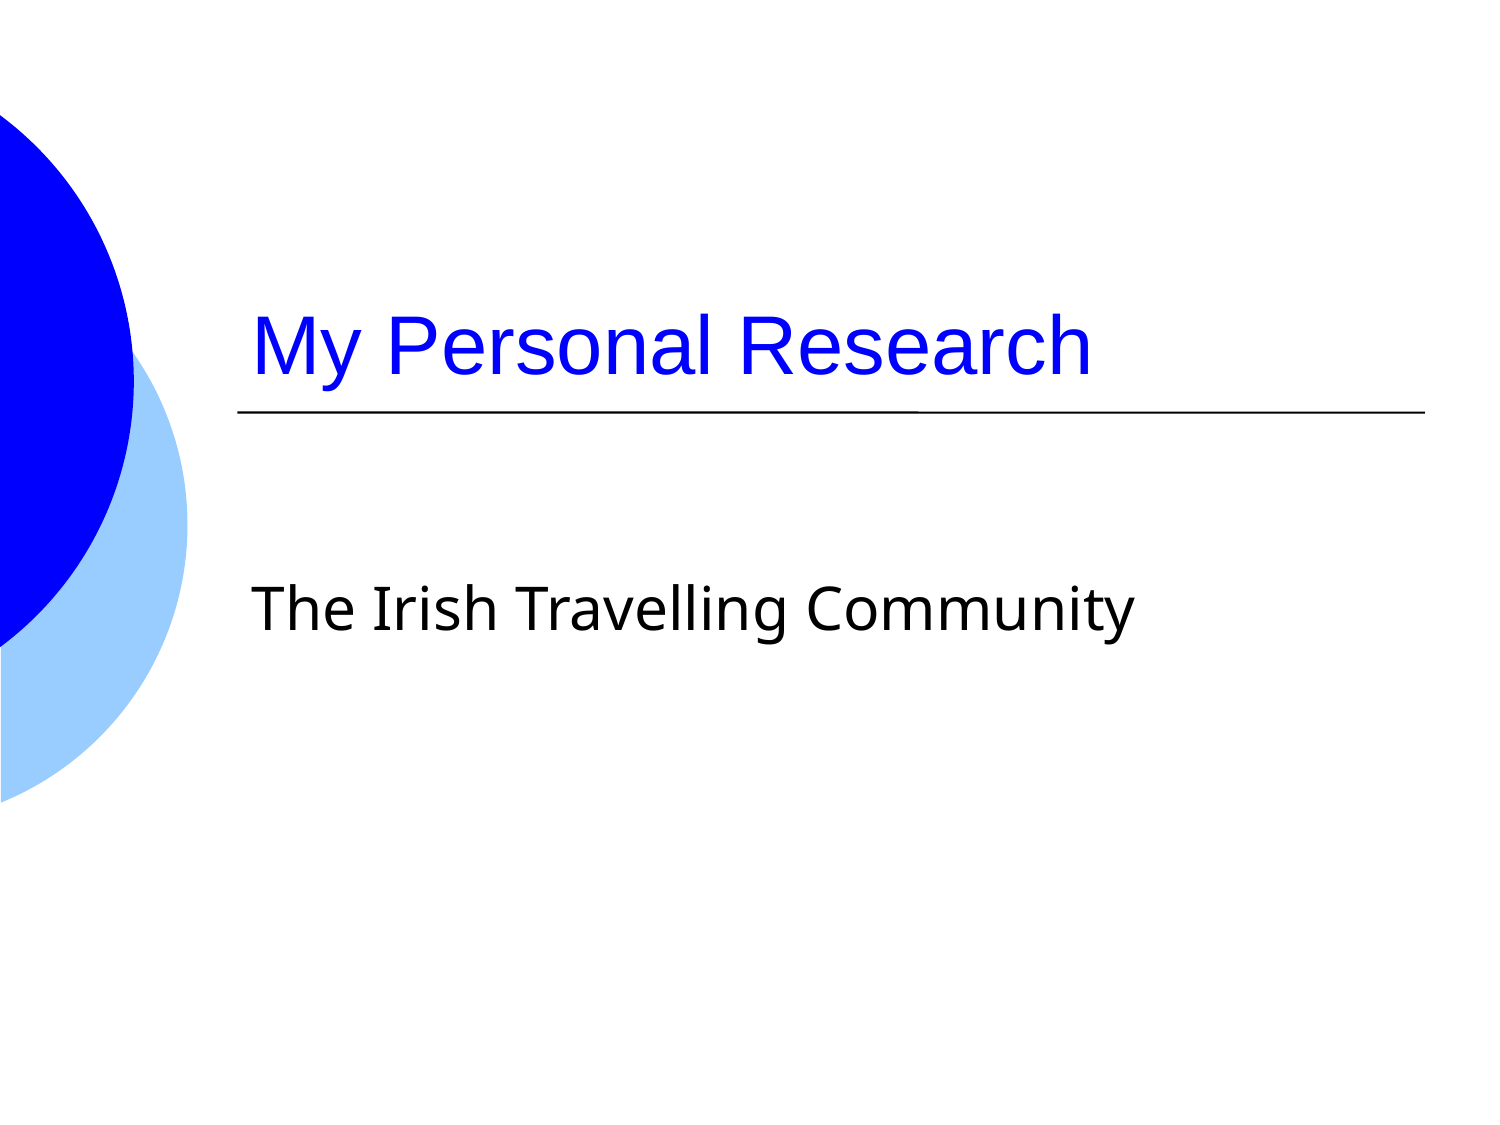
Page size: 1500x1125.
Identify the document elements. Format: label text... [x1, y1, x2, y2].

subtitle The Irish Travelling Community [236, 561, 1425, 850]
title My Personal Research [236, 161, 1425, 399]
